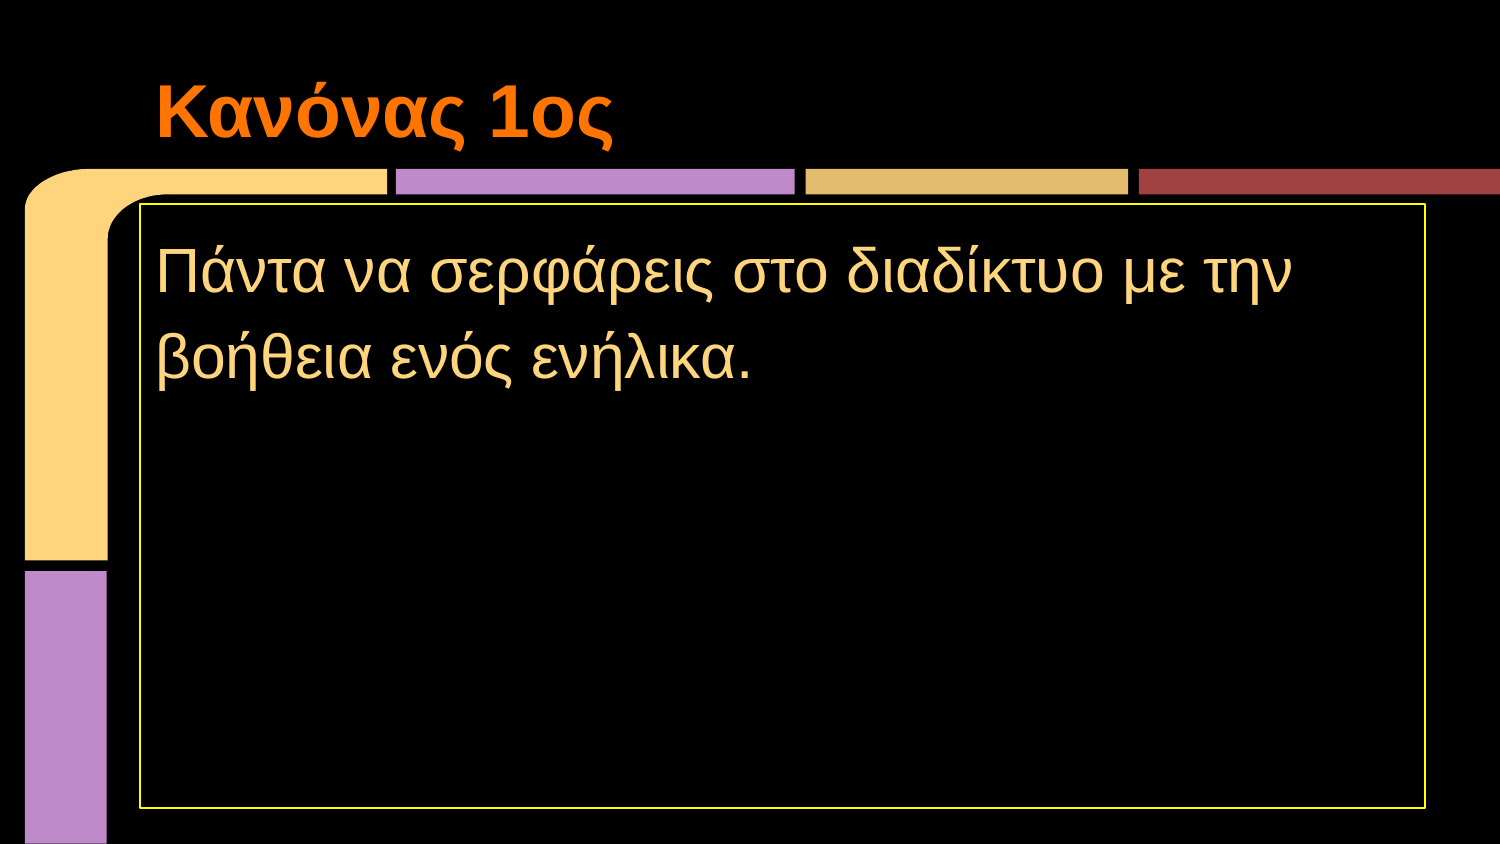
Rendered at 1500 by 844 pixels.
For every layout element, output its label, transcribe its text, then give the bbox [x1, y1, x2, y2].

list Πάντα να σερφάρεις στο διαδίκτυο με την βοήθεια ενός ενήλικα. [140, 204, 1425, 809]
title Κανόνας 1ος [140, 26, 1425, 168]
